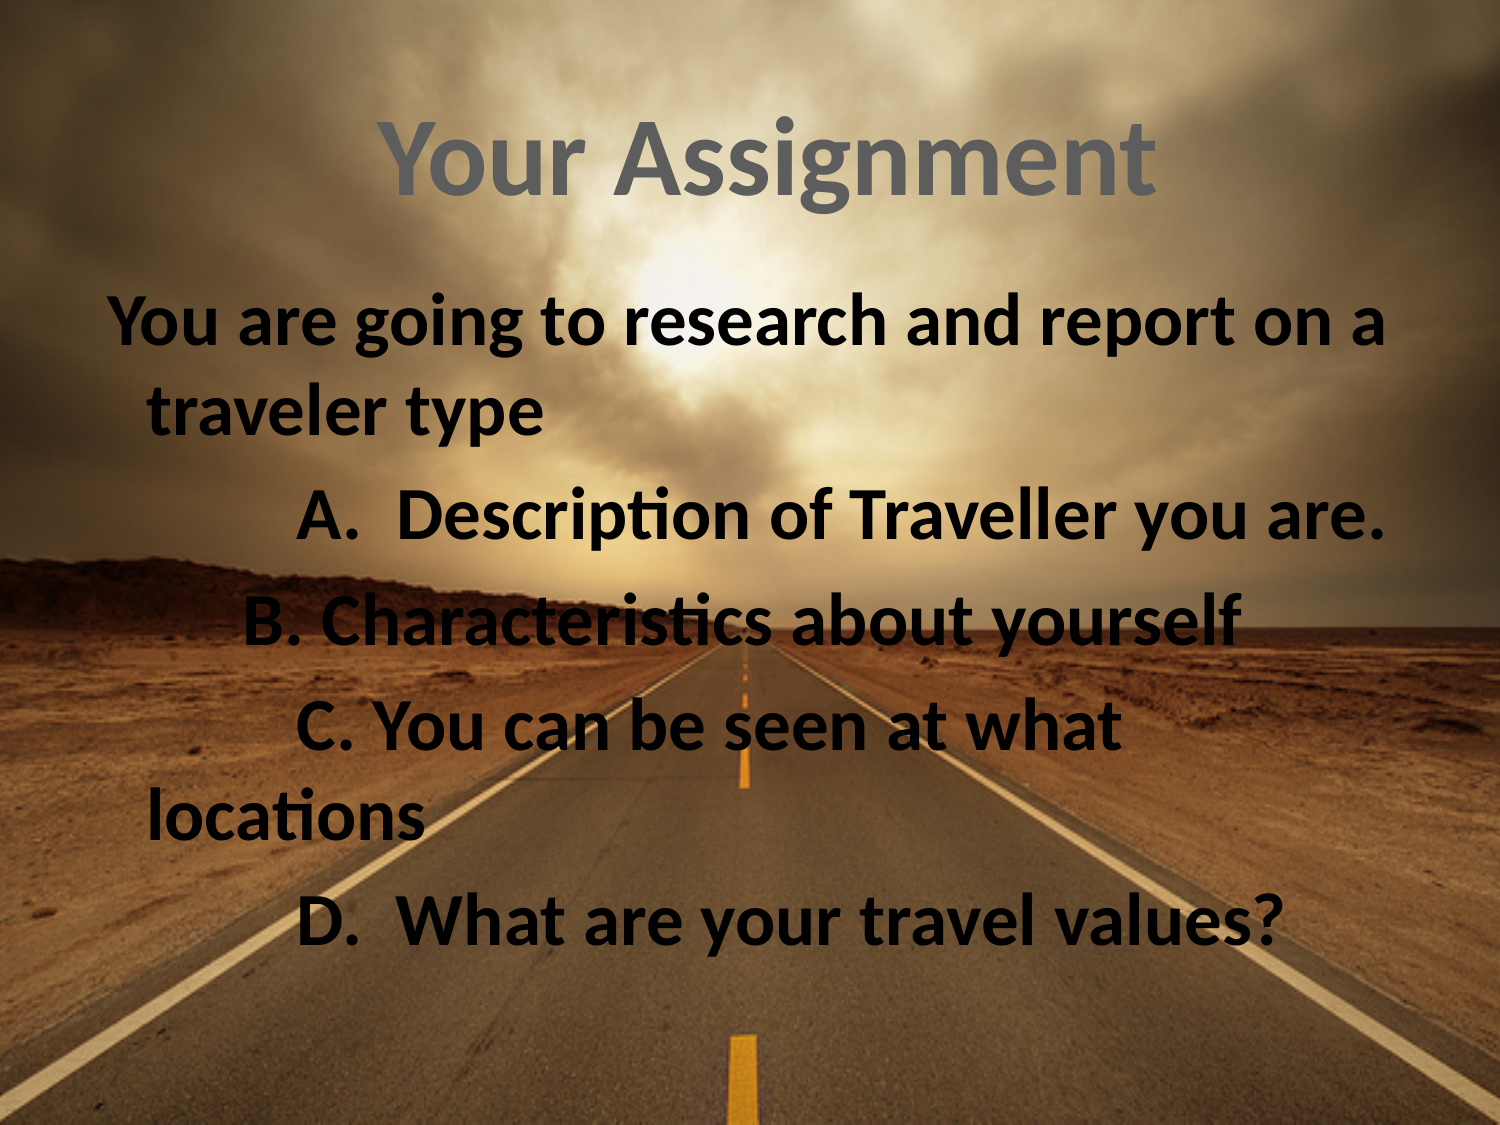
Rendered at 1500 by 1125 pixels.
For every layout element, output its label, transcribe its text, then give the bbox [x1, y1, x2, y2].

list You are going to research and report on a traveler type A. Description of Traveller you are. B. Characteristics about yourself C. You can be seen at what locations D. What are your travel values? [75, 262, 1425, 1005]
title [75, 45, 1425, 233]
text_box Your Assignment [212, 74, 1325, 225]
picture [0, 0, 1500, 1125]
